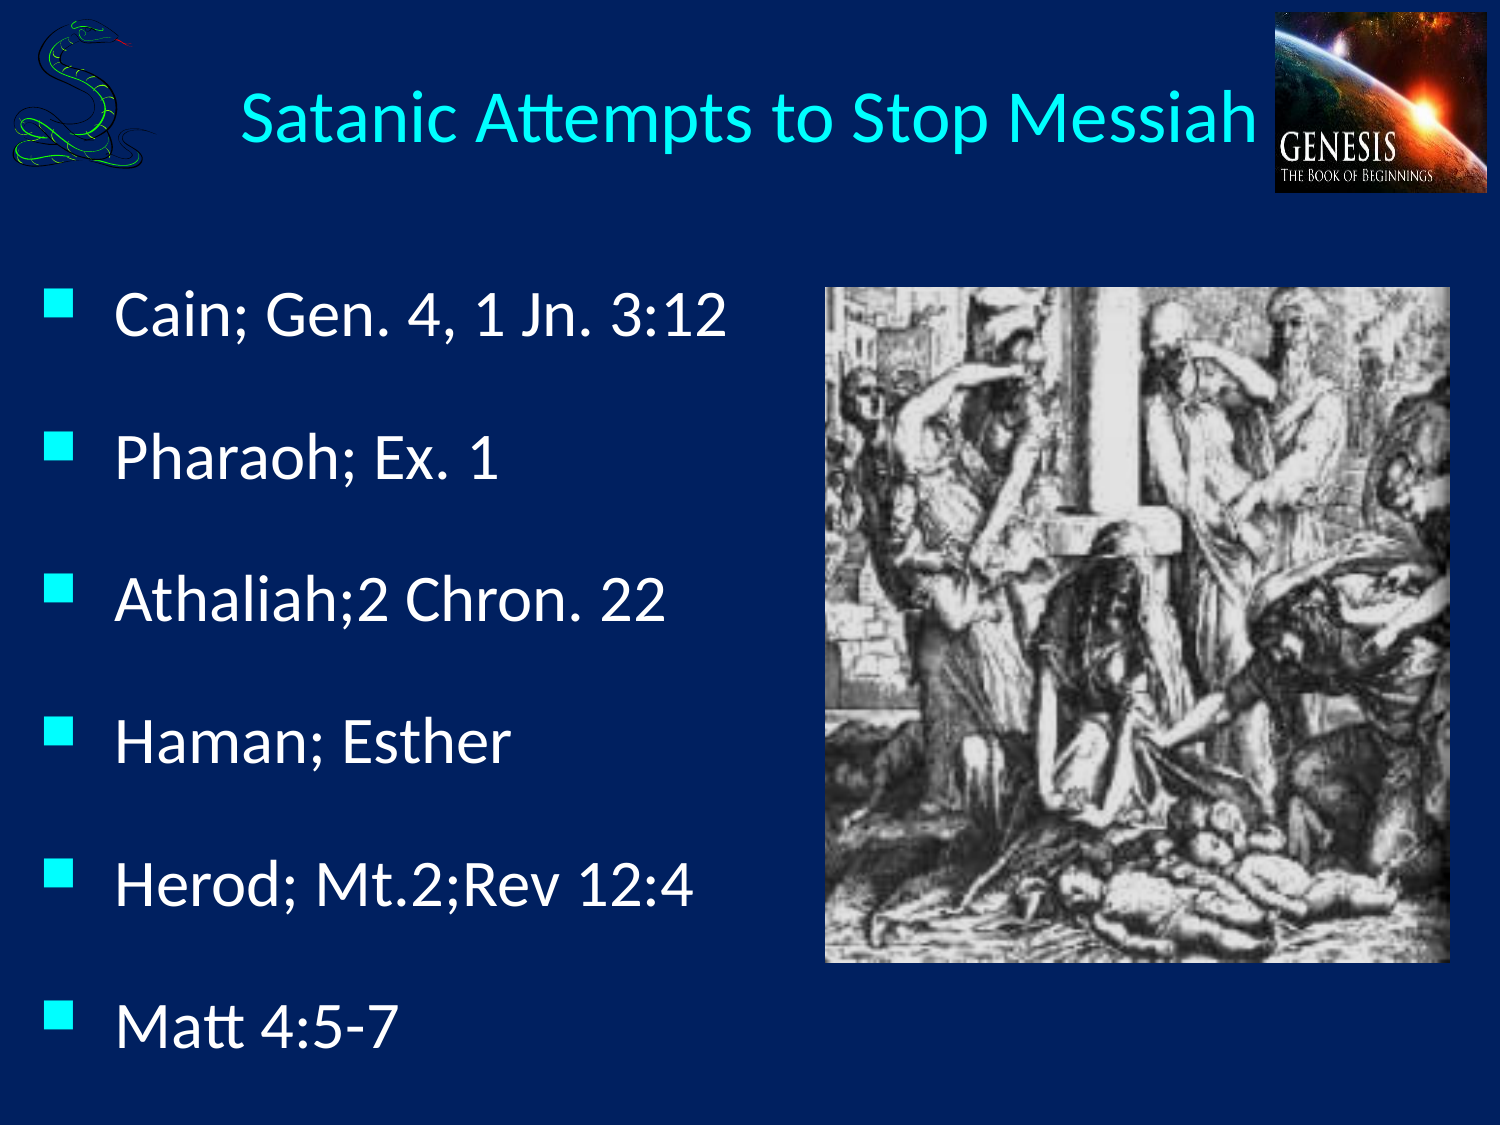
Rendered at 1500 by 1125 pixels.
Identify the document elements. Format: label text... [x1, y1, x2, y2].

list Cain; Gen. 4, 1 Jn. 3:12 Pharaoh; Ex. 1 Athaliah;2 Chron. 22 Haman; Esther Herod; Mt.2;Rev 12:4 Matt 4:5-7 [24, 262, 818, 995]
picture [1274, 12, 1487, 193]
title Satanic Attempts to Stop Messiah [218, 37, 1269, 188]
picture [12, 18, 157, 169]
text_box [824, 287, 1451, 963]
